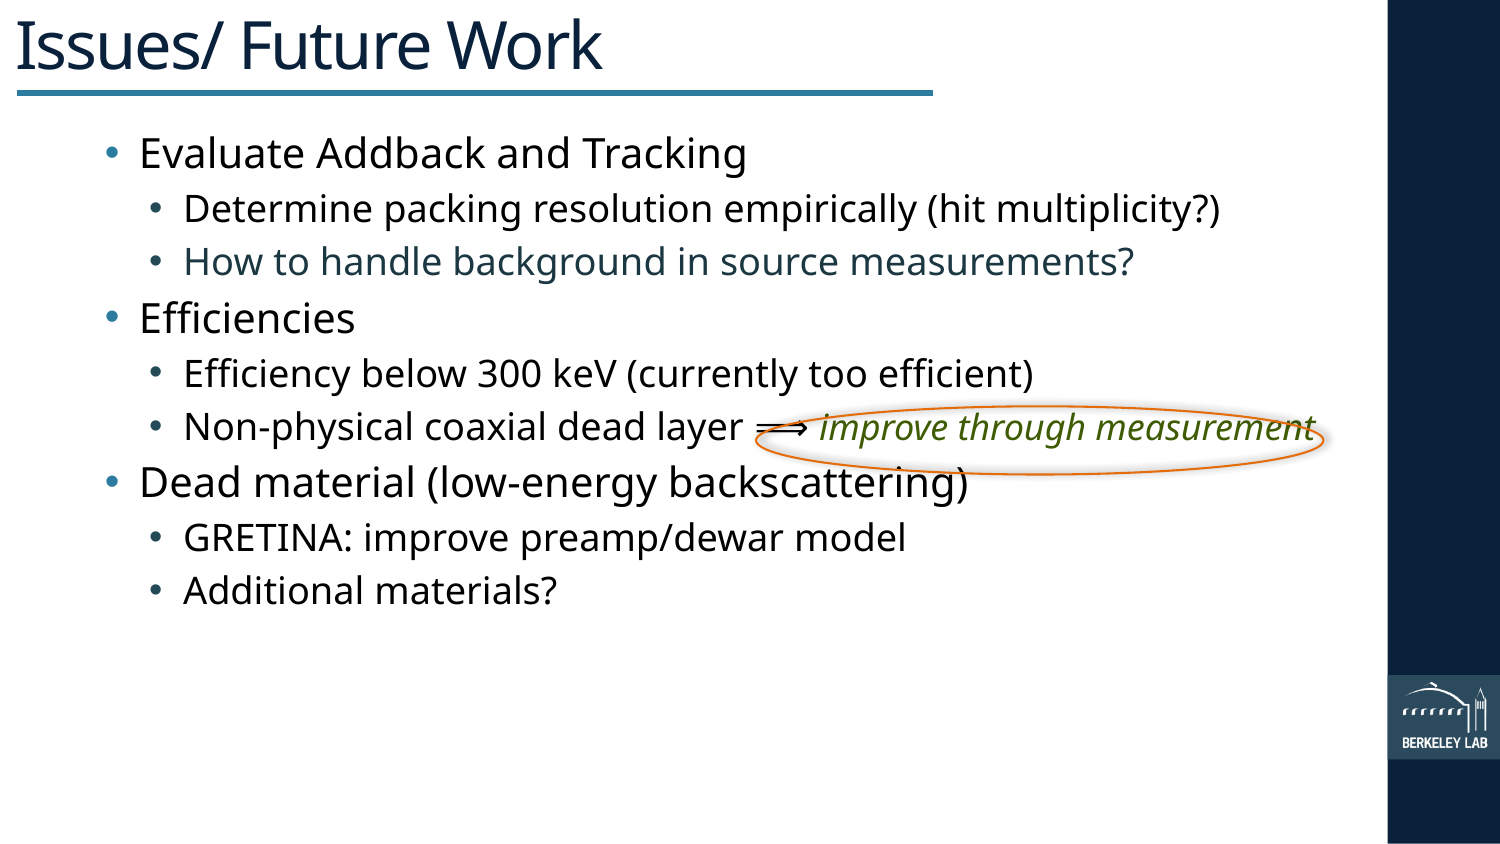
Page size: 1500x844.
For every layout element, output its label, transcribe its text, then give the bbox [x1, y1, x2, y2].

list Evaluate Addback and Tracking Determine packing resolution empirically (hit multiplicity?) How to handle background in source measurements? Efficiencies Efficiency below 300 keV (currently too efficient) Non-physical coaxial dead layer ⟹ improve through measurement Dead material (low-energy backscattering) GRETINA: improve preamp/dewar model Additional materials? [72, 119, 1367, 655]
text_box [755, 405, 1325, 476]
picture [1387, 672, 1498, 758]
title Issues/ Future Work [0, 0, 1250, 86]
